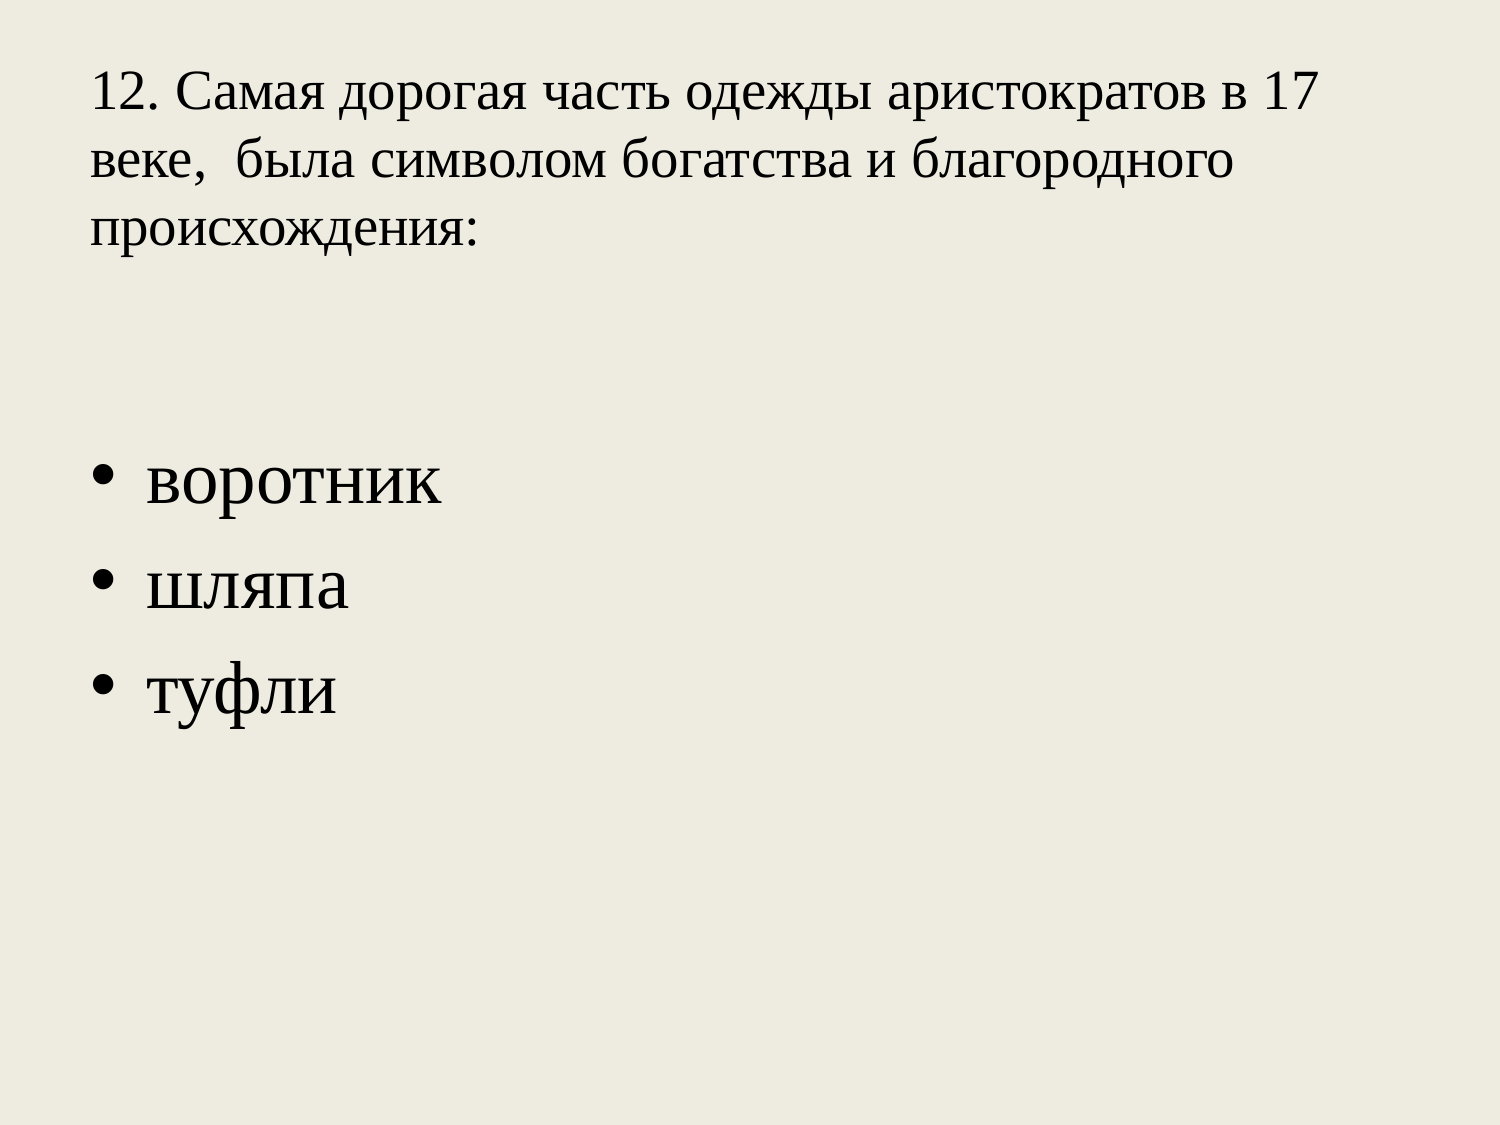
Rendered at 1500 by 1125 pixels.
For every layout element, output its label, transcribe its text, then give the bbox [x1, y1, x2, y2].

title 12. Самая дорогая часть одежды аристократов в 17 веке, была символом богатства и благородного происхождения: [75, 45, 1425, 362]
list воротник шляпа туфли [75, 420, 1425, 1005]
